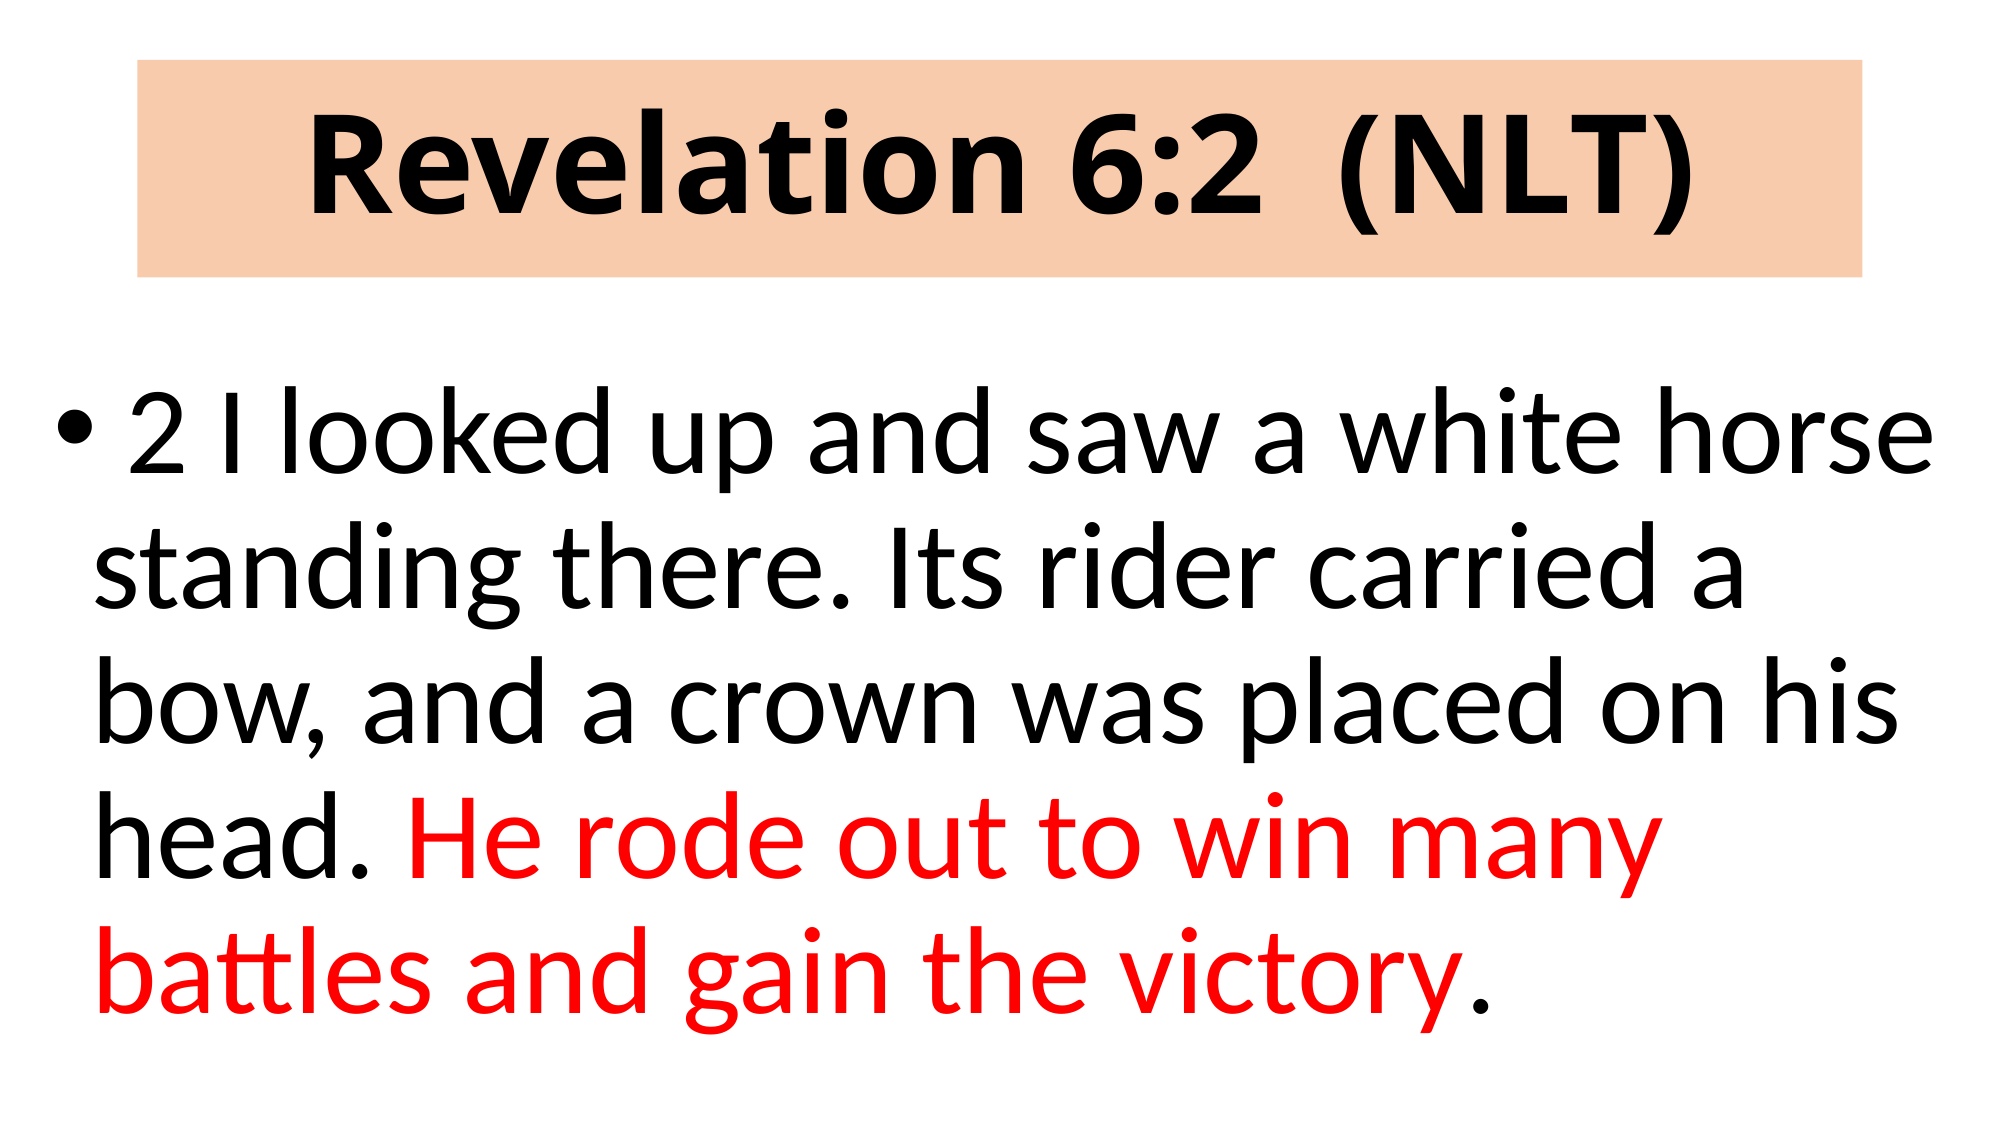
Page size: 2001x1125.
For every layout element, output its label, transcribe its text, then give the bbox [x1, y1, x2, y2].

list 2 I looked up and saw a white horse standing there. Its rider carried a bow, and a crown was placed on his head. He rode out to win many battles and gain the victory. [38, 357, 1962, 1072]
title Revelation 6:2 (NLT) [137, 59, 1863, 278]
